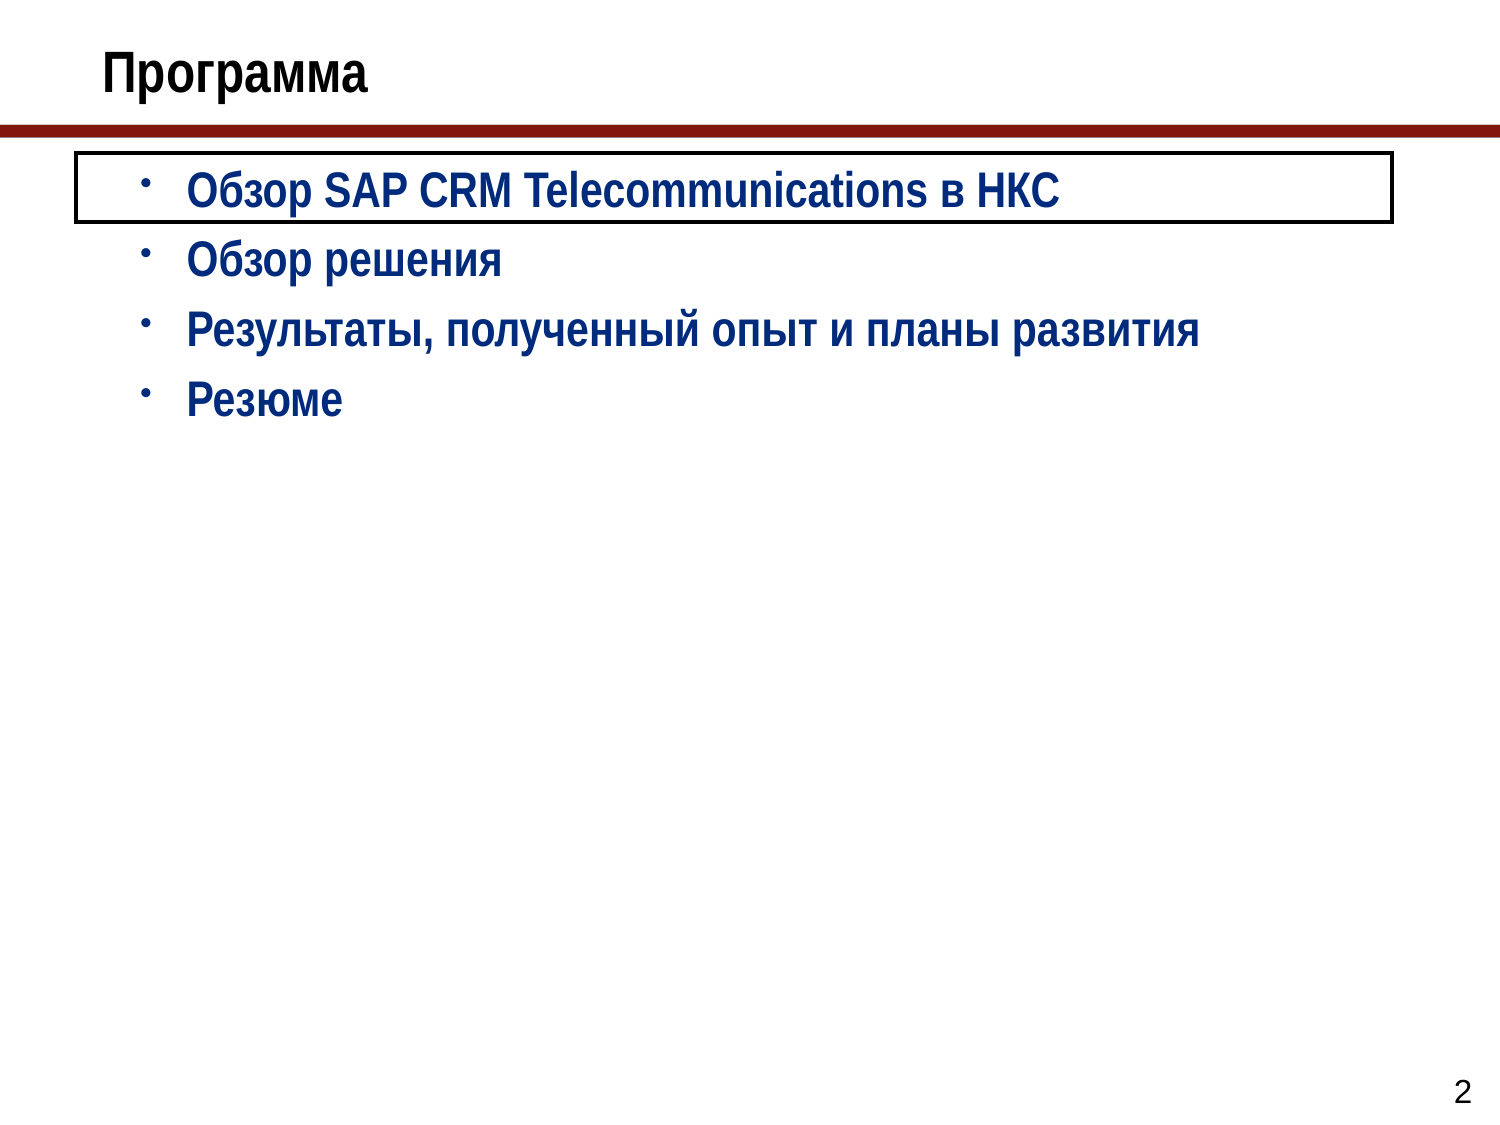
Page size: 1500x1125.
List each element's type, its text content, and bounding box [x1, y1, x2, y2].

text_box [75, 152, 1392, 223]
title Программа [87, 12, 1500, 126]
list Обзор SAP CRM Telecommunications в НКС Обзор решения Результаты, полученный опыт и планы развития Резюме [124, 149, 1450, 1001]
slide_number 1 [1099, 1062, 1488, 1125]
